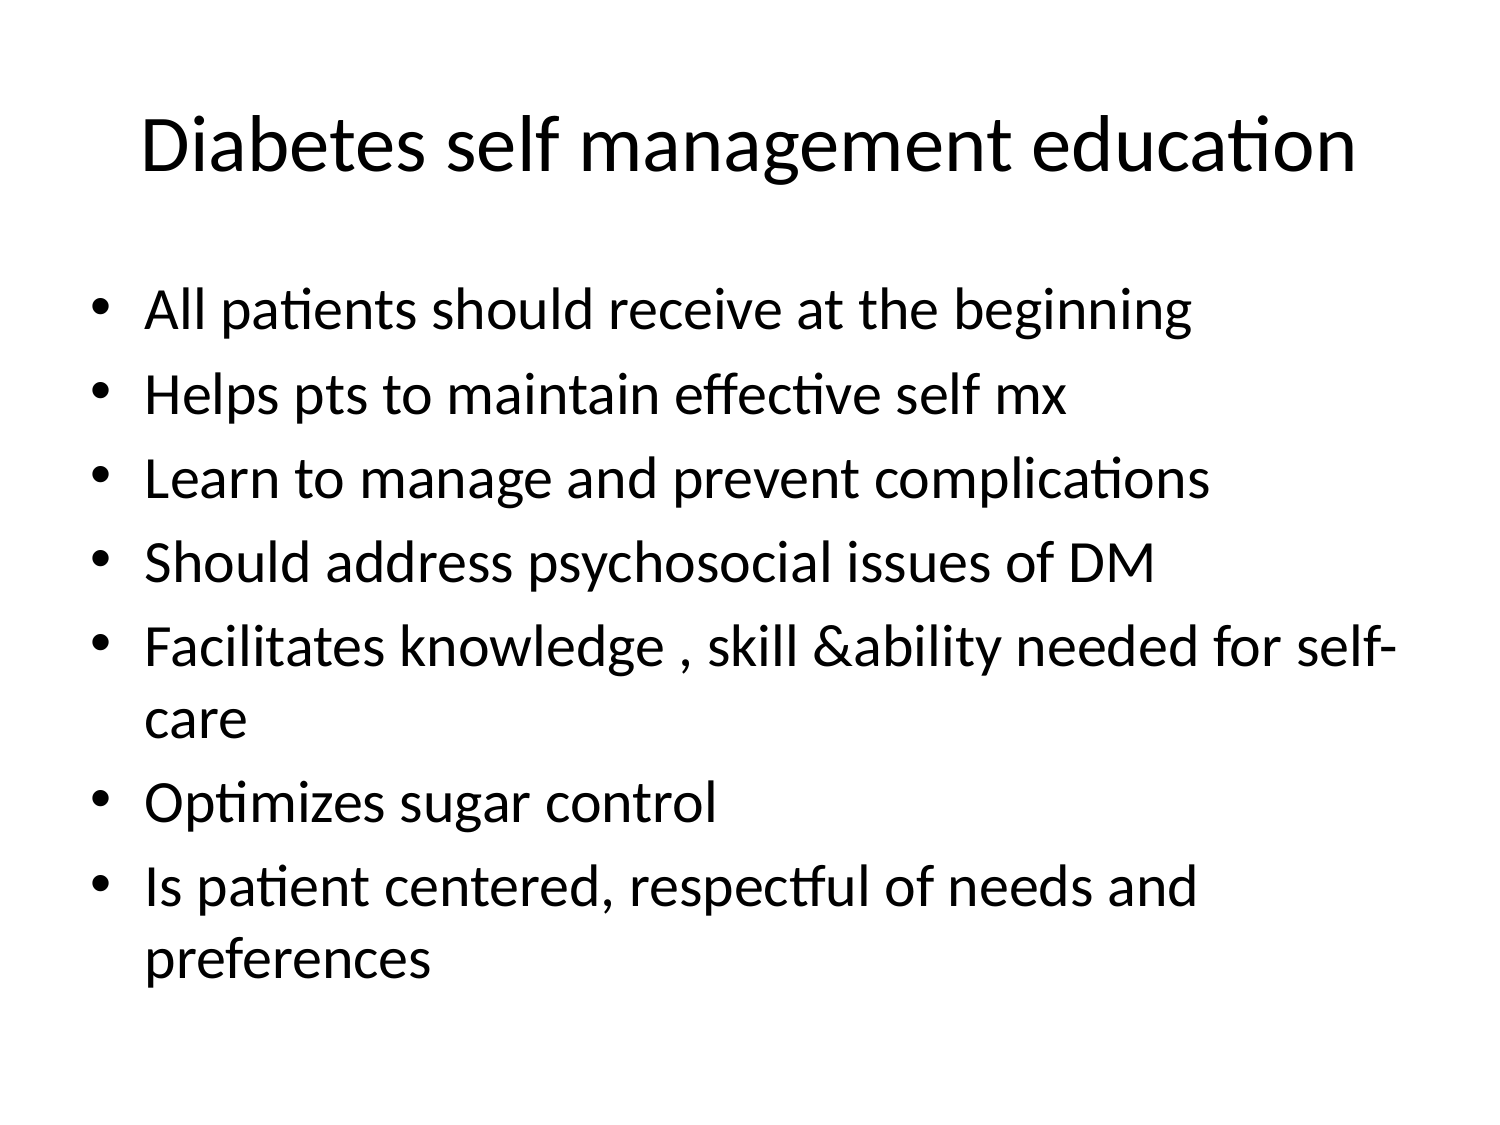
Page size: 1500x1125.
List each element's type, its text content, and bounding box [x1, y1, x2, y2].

list All patients should receive at the beginning Helps pts to maintain effective self mx Learn to manage and prevent complications Should address psychosocial issues of DM Facilitates knowledge , skill &ability needed for self-care Optimizes sugar control Is patient centered, respectful of needs and preferences [75, 262, 1425, 1005]
title Diabetes self management education [75, 45, 1425, 233]
